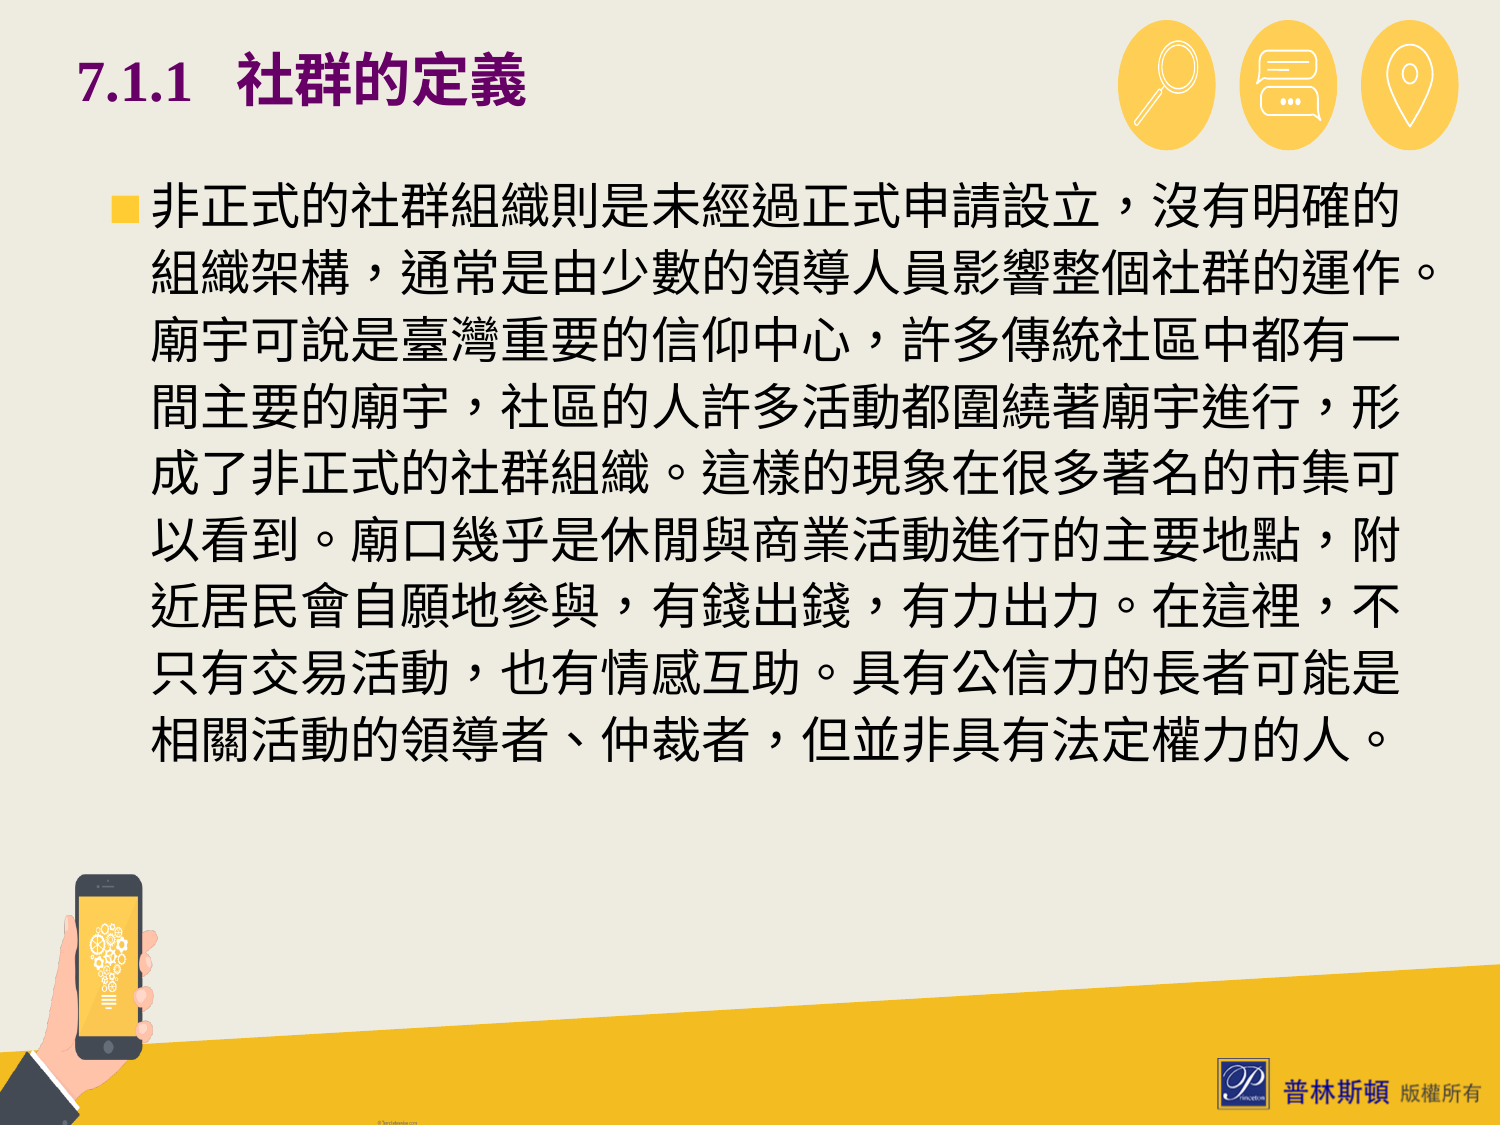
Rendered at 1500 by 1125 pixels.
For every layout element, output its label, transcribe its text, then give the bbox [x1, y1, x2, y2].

list 非正式的社群組織則是未經過正式申請設立，沒有明確的組織架構，通常是由少數的領導人員影響整個社群的運作。廟宇可說是臺灣重要的信仰中心，許多傳統社區中都有一間主要的廟宇，社區的人許多活動都圍繞著廟宇進行，形成了非正式的社群組織。這樣的現象在很多著名的市集可以看到。廟口幾乎是休閒與商業活動進行的主要地點，附近居民會自願地參與，有錢出錢，有力出力。在這裡，不只有交易活動，也有情感互助。具有公信力的長者可能是相關活動的領導者、仲裁者，但並非具有法定權力的人。 [76, 160, 1459, 1059]
picture [0, 811, 420, 1125]
picture [103, 187, 139, 223]
title 7.1.1 社群的定義 [76, 19, 1459, 114]
picture [1217, 1058, 1500, 1125]
